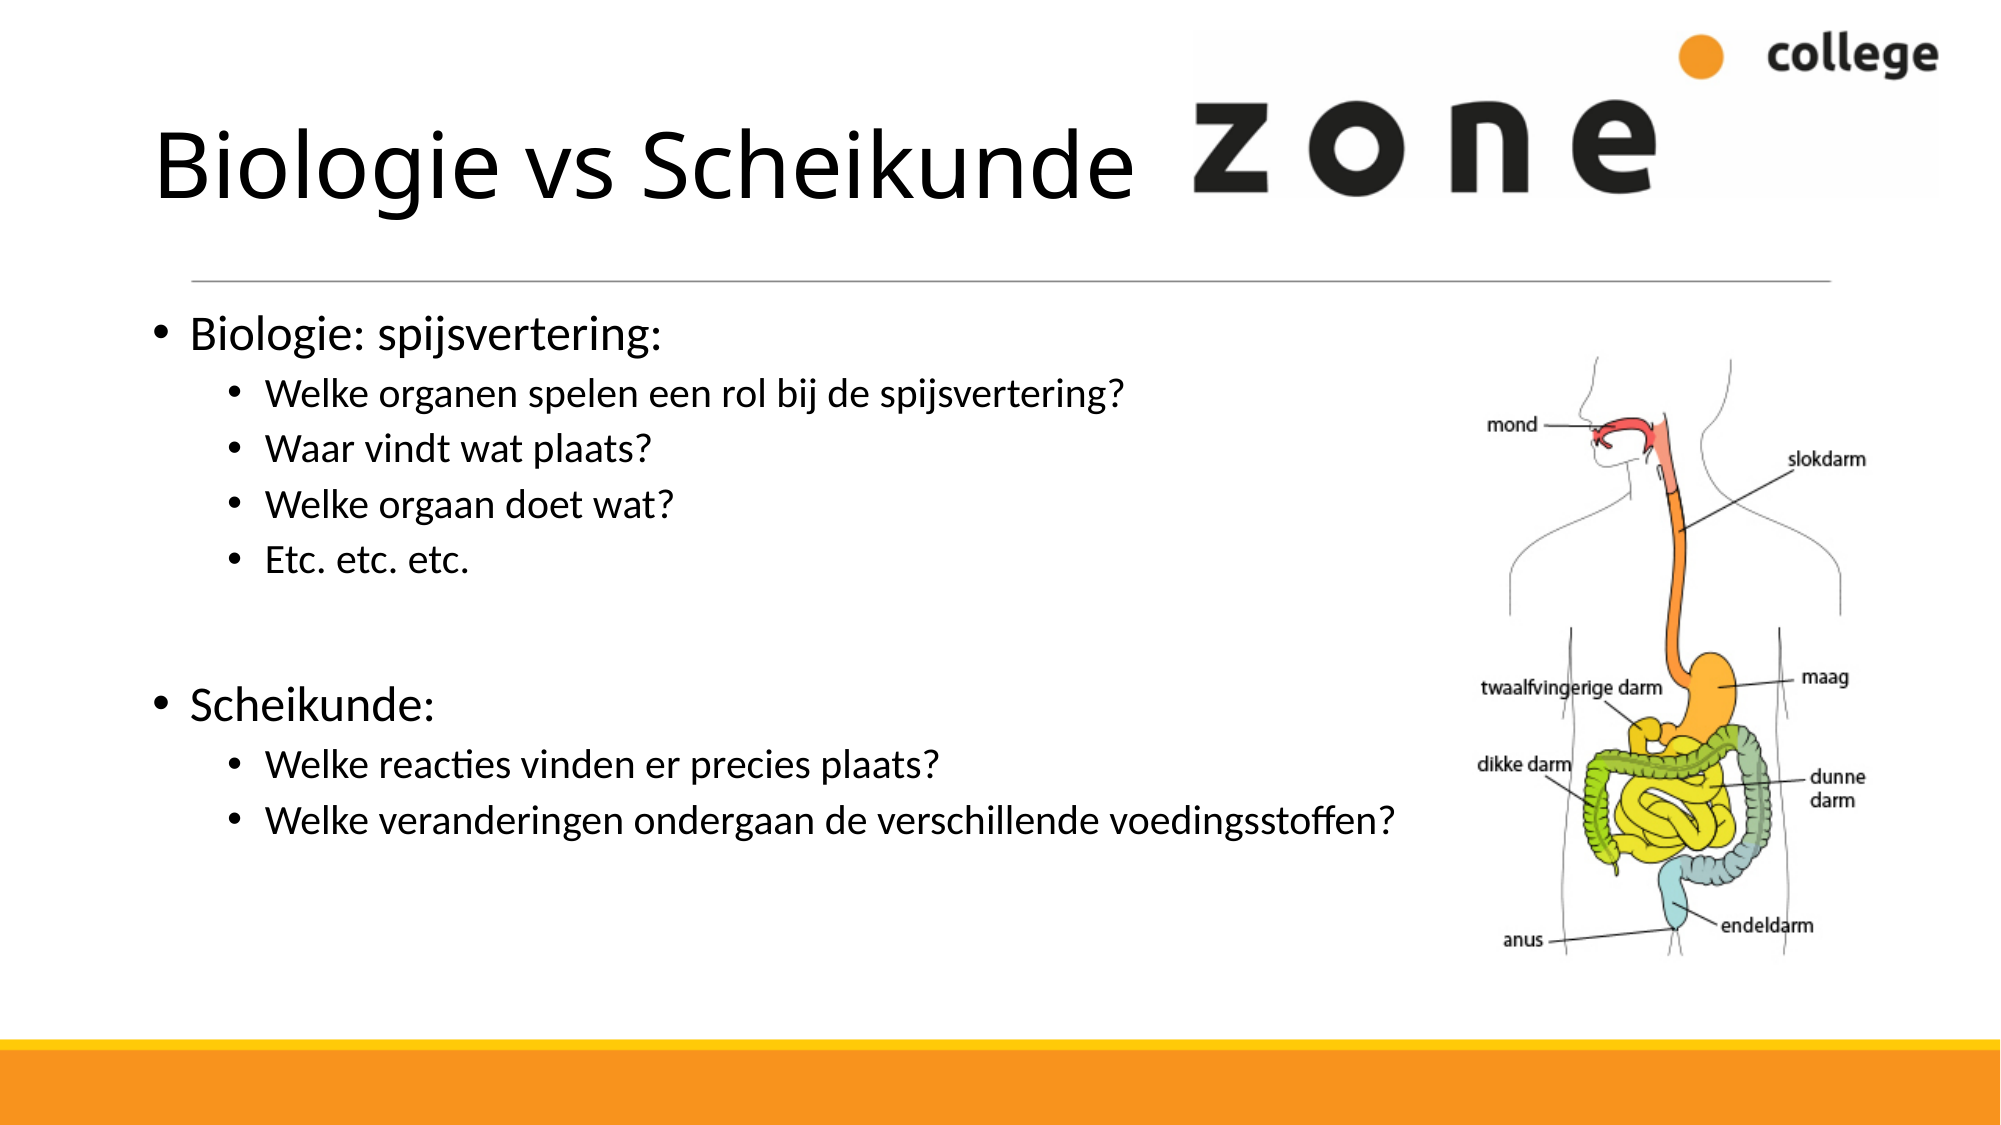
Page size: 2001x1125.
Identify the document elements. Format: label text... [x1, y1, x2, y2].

list Biologie: spijsvertering: Welke organen spelen een rol bij de spijsvertering? Waar vindt wat plaats? Welke orgaan doet wat? Etc. etc. etc. Scheikunde: Welke reacties vinden er precies plaats? Welke veranderingen ondergaan de verschillende voedingsstoffen? [137, 299, 1863, 1014]
title Biologie vs Scheikunde [137, 59, 1863, 278]
picture [0, 0, 2001, 1125]
